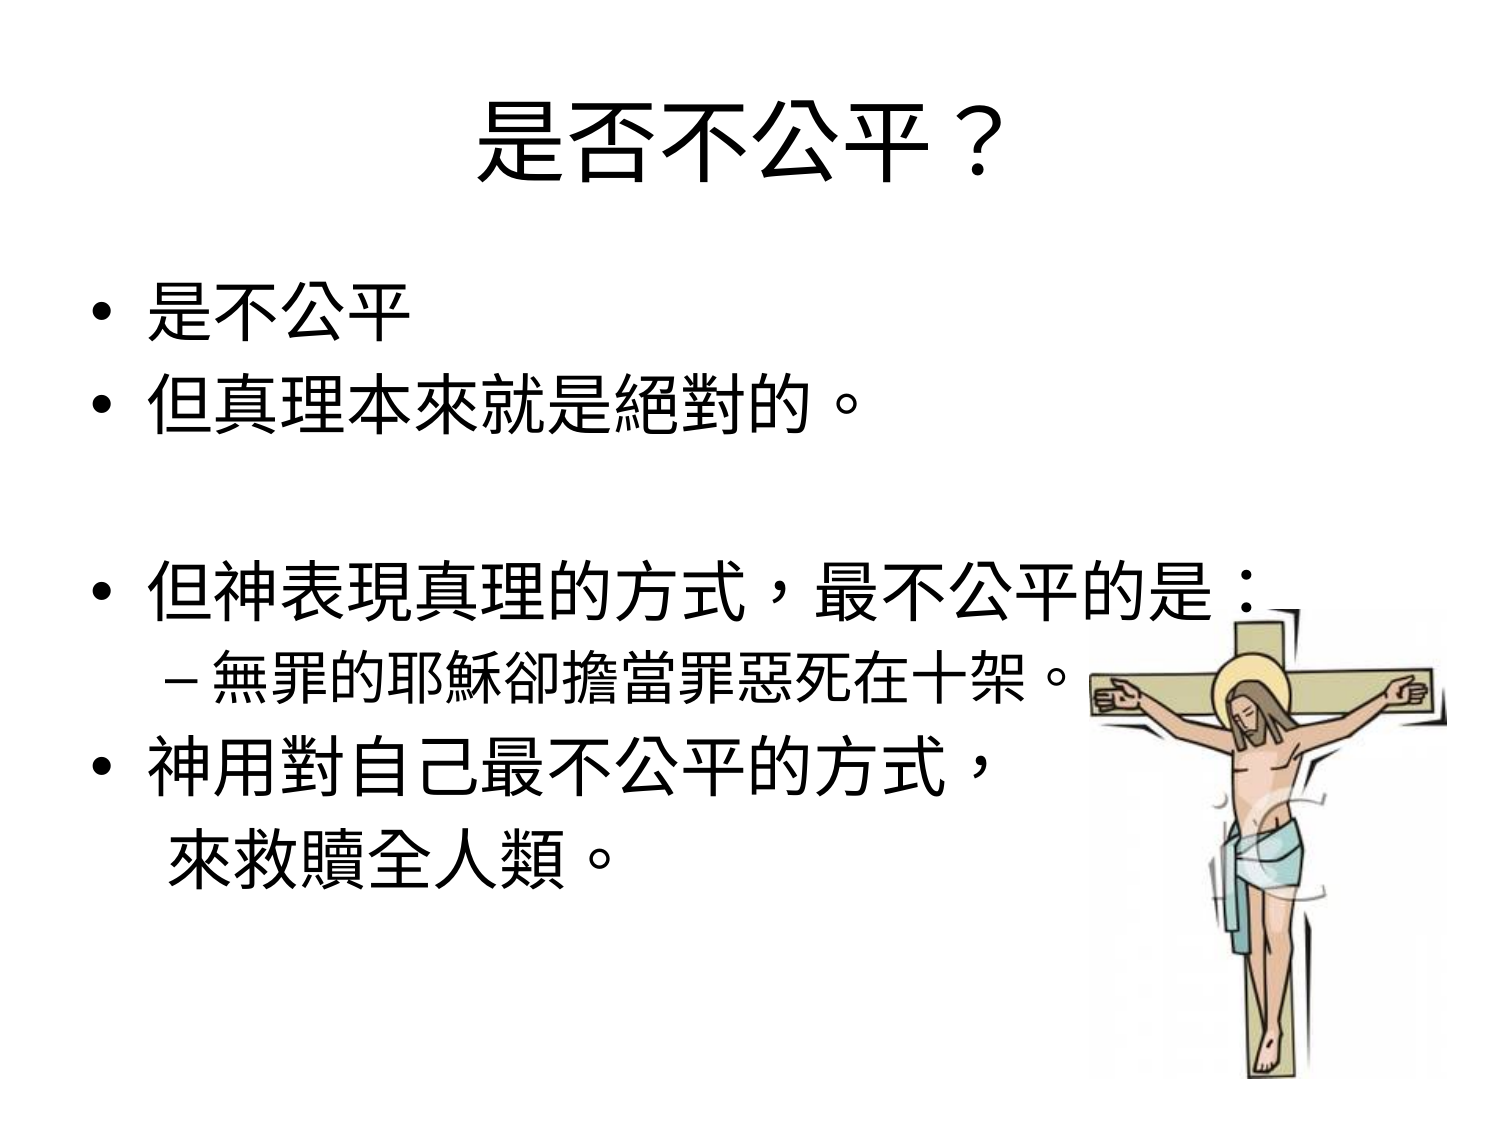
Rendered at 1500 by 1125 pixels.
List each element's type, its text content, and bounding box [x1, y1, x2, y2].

picture [1089, 609, 1447, 1079]
list 是不公平 但真理本來就是絕對的。 但神表現真理的方式，最不公平的是： 無罪的耶穌卻擔當罪惡死在十架。 神用對自己最不公平的方式， 來救贖全人類。 [75, 262, 1425, 1005]
title 是否不公平？ [75, 45, 1425, 233]
